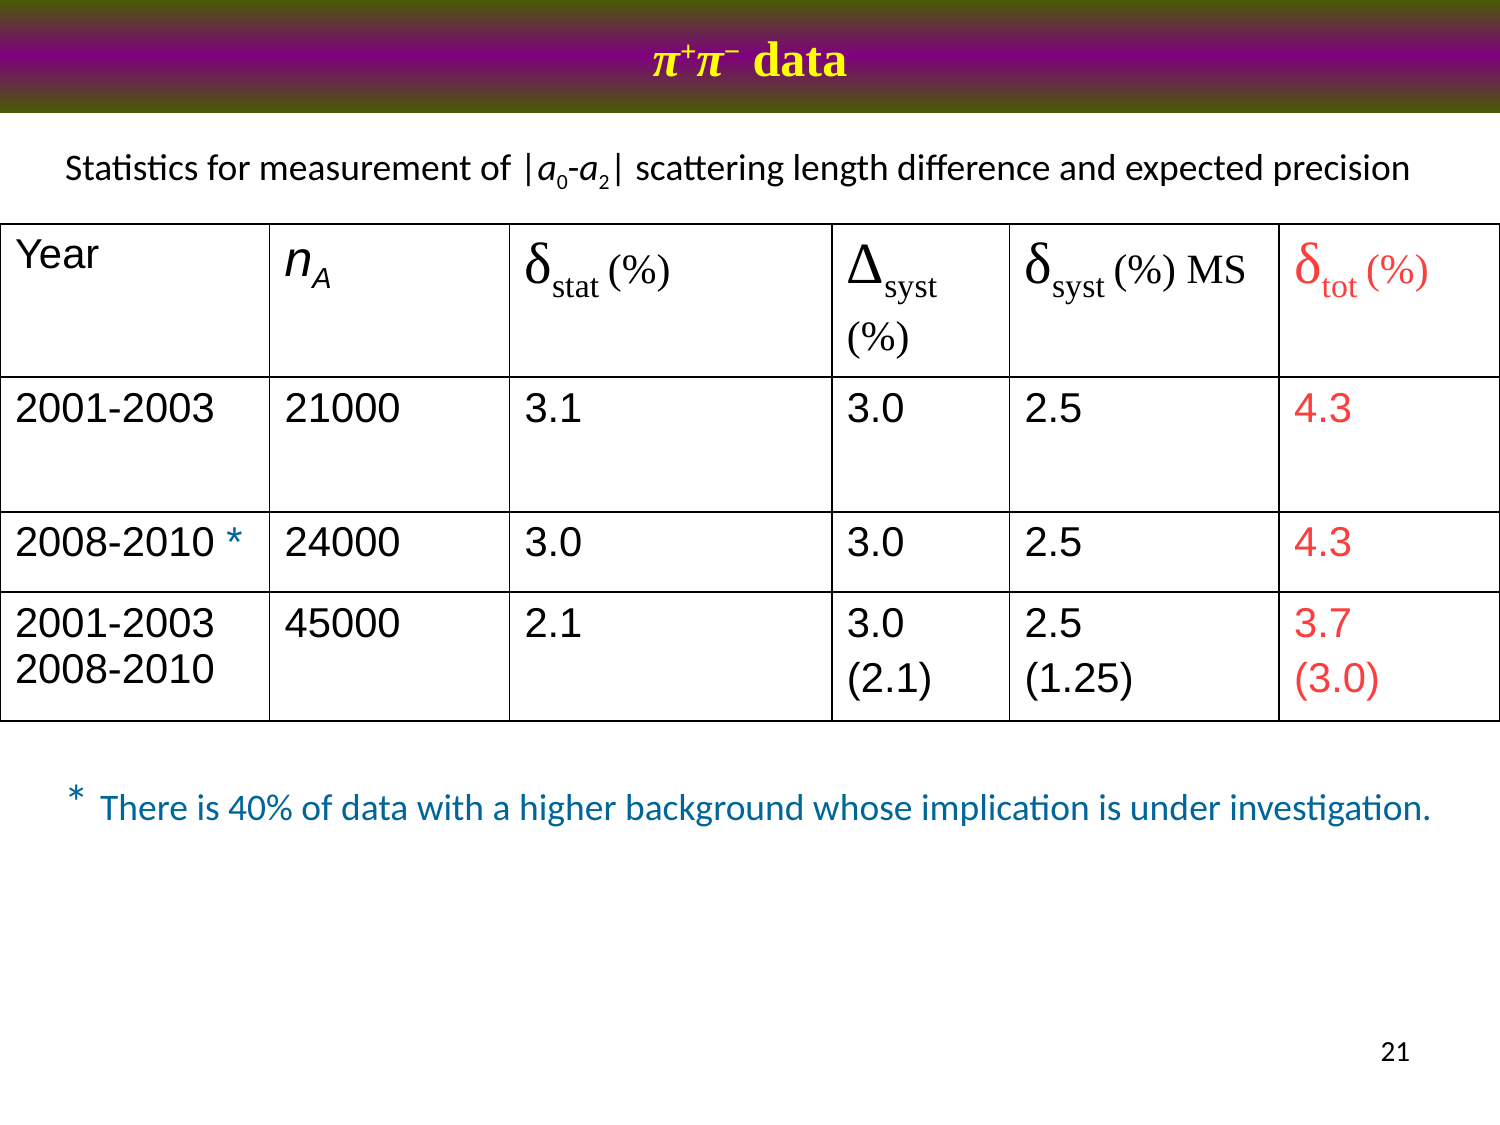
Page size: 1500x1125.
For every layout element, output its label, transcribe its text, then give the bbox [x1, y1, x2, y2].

table_header nA [270, 225, 509, 376]
table_header δstat (%) [510, 225, 831, 376]
table_cell 2.1 [510, 593, 831, 720]
text_box π+π− data [0, 0, 1500, 113]
table_cell 3.0 [833, 513, 1009, 591]
table_cell 2008-2010 * [1, 513, 269, 591]
table_cell 45000 [270, 593, 509, 720]
table_header δtot (%) [1280, 225, 1499, 376]
text_box * There is 40% of data with a higher background whose implication is under investigation. [49, 763, 1457, 838]
table_cell 4.3 [1280, 378, 1499, 511]
table_cell 2001-2003 2008-2010 [1, 593, 269, 720]
table_cell 3.0 [510, 513, 831, 591]
table_header Year [1, 225, 269, 376]
table_cell 2001-2003 [1, 378, 269, 511]
table_cell 21000 [270, 378, 509, 511]
table_cell 3.7 (3.0) [1280, 593, 1499, 720]
table_cell 2.5 [1010, 513, 1278, 591]
table_cell 2.5 (1.25) [1010, 593, 1278, 720]
table_cell 24000 [270, 513, 509, 591]
table_cell 2.5 [1010, 378, 1278, 511]
table_cell 3.1 [510, 378, 831, 511]
text_box 21 [1074, 1024, 1425, 1103]
table_header δsyst (%) MS [1010, 225, 1278, 376]
text_box Statistics for measurement of |a0-a2| scattering length difference and expected precision [29, 135, 1447, 202]
table_cell 3.0 (2.1) [833, 593, 1009, 720]
table_header Δsyst (%) [833, 225, 1009, 376]
table_cell 4.3 [1280, 513, 1499, 591]
table_cell 3.0 [833, 378, 1009, 511]
